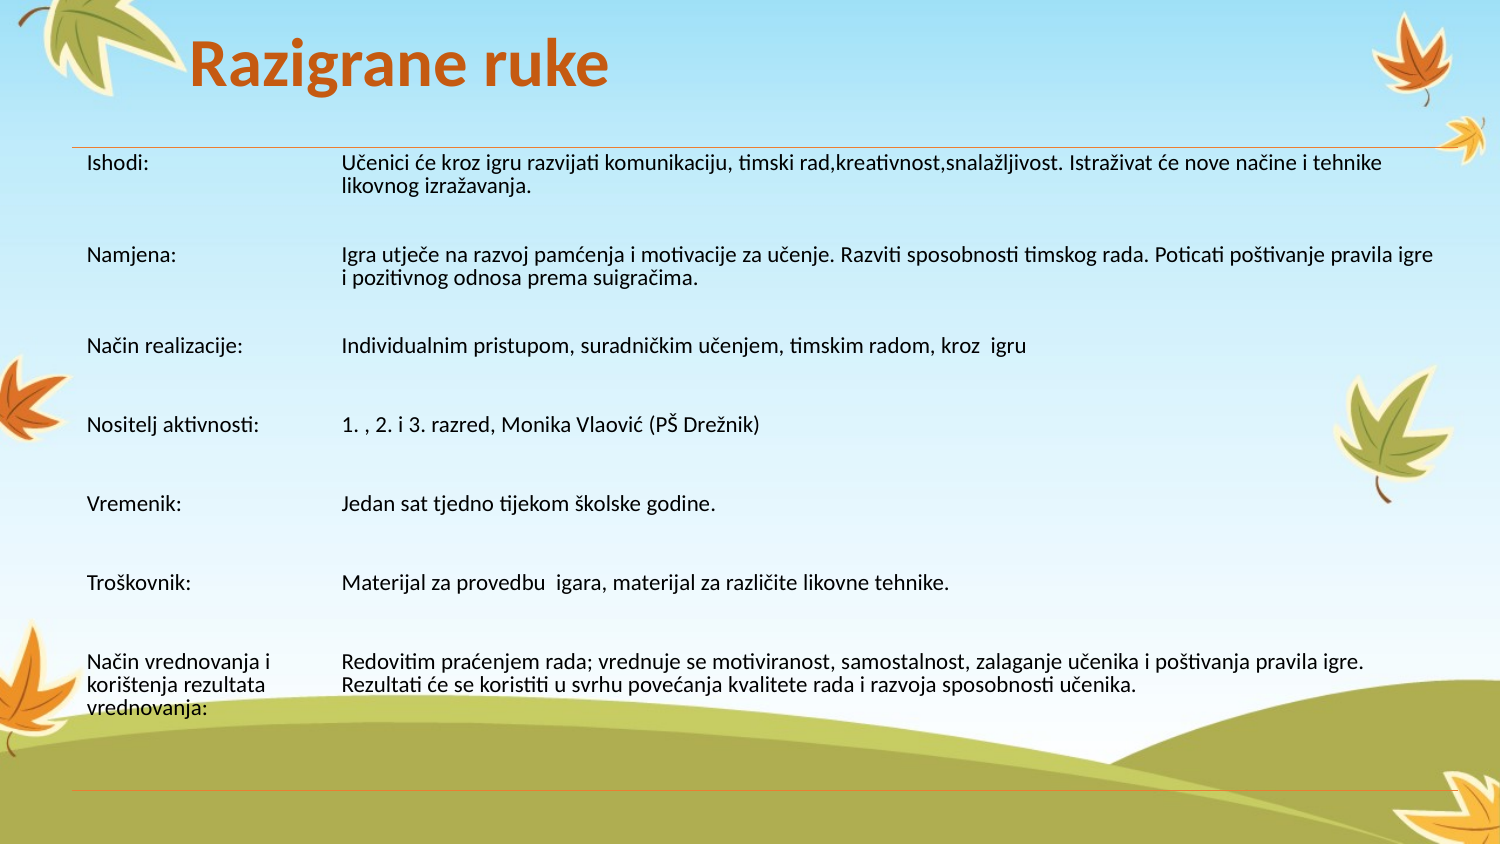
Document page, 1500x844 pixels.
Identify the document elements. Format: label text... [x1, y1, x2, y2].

table_cell Redovitim praćenjem rada; vrednuje se motiviranost, samostalnost, zalaganje učenika i poštivanja pravila igre. Rezultati će se koristiti u svrhu povećanja kvalitete rada i razvoja sposobnosti učenika. [327, 647, 1458, 790]
picture [0, 0, 1500, 844]
table_cell 1. , 2. i 3. razred, Monika Vlaović (PŠ Drežnik) [327, 410, 1458, 489]
table_cell Igra utječe na razvoj pamćenja i motivacije za učenje. Razviti sposobnosti timskog rada. Poticati poštivanje pravila igre i pozitivnog odnosa prema suigračima. [327, 240, 1458, 331]
table_cell Individualnim pristupom, suradničkim učenjem, timskim radom, kroz igru [327, 331, 1458, 410]
title Razigrane ruke [175, 0, 1449, 129]
table_cell Način vrednovanja i korištenja rezultata vrednovanja: [72, 647, 327, 790]
table_cell Nositelj aktivnosti: [72, 410, 327, 489]
table_header Učenici će kroz igru razvijati komunikaciju, timski rad,kreativnost,snalažljivost. Istraživat će nove načine i tehnike likovnog izražavanja. [327, 148, 1458, 240]
table_cell Jedan sat tjedno tijekom školske godine. [327, 489, 1458, 568]
table_cell Troškovnik: [72, 568, 327, 647]
table_cell Način realizacije: [72, 331, 327, 410]
table_cell Materijal za provedbu igara, materijal za različite likovne tehnike. [327, 568, 1458, 647]
table_cell Namjena: [72, 240, 327, 331]
table_cell Vremenik: [72, 489, 327, 568]
table_header Ishodi: [72, 148, 327, 240]
